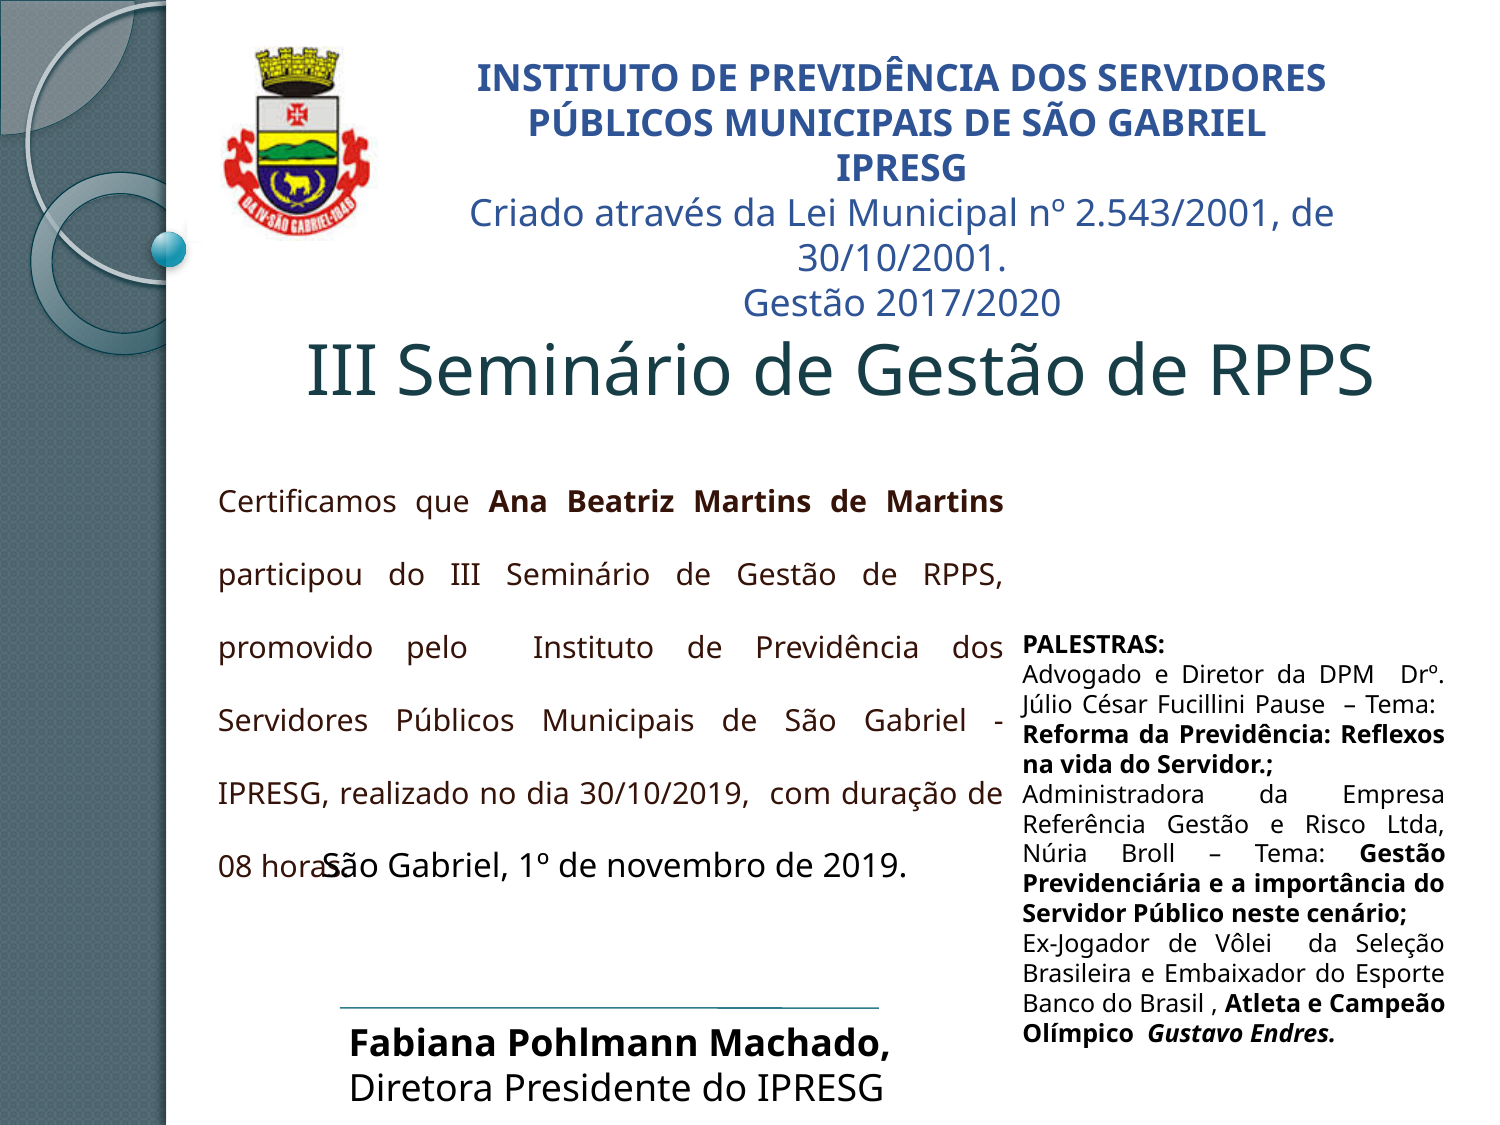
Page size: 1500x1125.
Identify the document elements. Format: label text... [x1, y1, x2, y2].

text_box INSTITUTO DE PREVIDÊNCIA DOS SERVIDORES PÚBLICOS MUNICIPAIS DE SÃO GABRIEL IPRESG Criado através da Lei Municipal nº 2.543/2001, de 30/10/2001. Gestão 2017/2020 [374, 46, 1430, 332]
text_box PALESTRAS: Advogado e Diretor da DPM Drº. Júlio César Fucillini Pause – Tema: Reforma da Previdência: Reflexos na vida do Servidor.; Administradora da Empresa Referência Gestão e Risco Ltda, Núria Broll – Tema: Gestão Previdenciária e a importância do Servidor Público neste cenário; Ex-Jogador de Vôlei da Seleção Brasileira e Embaixador do Esporte Banco do Brasil , Atleta e Campeão Olímpico Gustavo Endres. [1007, 621, 1461, 1100]
subtitle Certificamos que Ana Beatriz Martins de Martins participou do III Seminário de Gestão de RPPS, promovido pelo Instituto de Previdência dos Servidores Públicos Municipais de São Gabriel - IPRESG, realizado no dia 30/10/2019, com duração de 08 horas. [199, 445, 1020, 837]
picture [187, 46, 409, 241]
text_box São Gabriel, 1º de novembro de 2019. Fabiana Pohlmann Machado, Diretora Presidente do IPRESG [187, 837, 1043, 1117]
title III Seminário de Gestão de RPPS [234, 316, 1450, 418]
